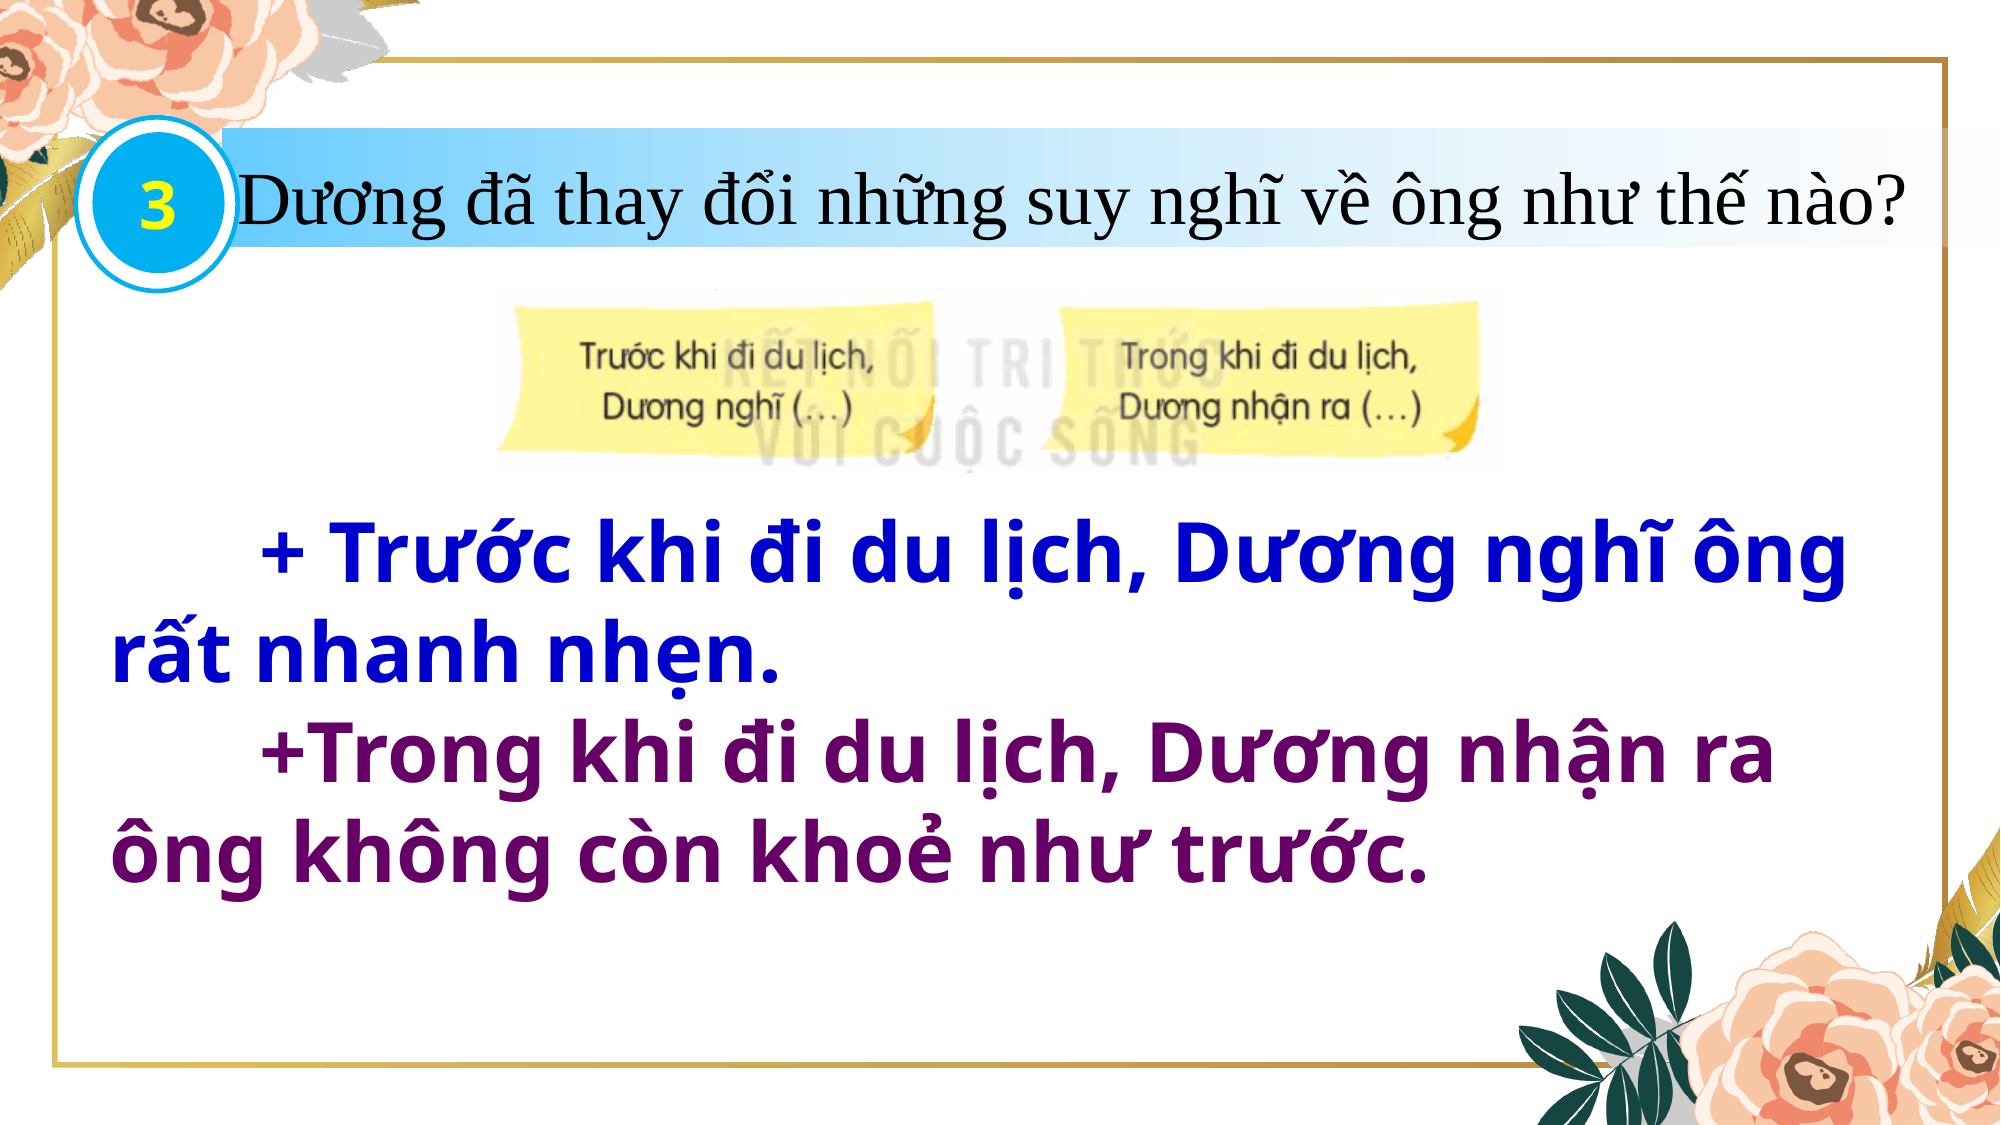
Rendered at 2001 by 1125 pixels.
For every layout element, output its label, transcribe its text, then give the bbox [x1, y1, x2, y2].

picture [1518, 769, 2000, 1125]
picture [0, 0, 528, 324]
picture [497, 289, 1503, 473]
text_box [75, 117, 2000, 291]
text_box + Trước khi đi du lịch, Dương nghĩ ông rất nhanh nhẹn. +Trong khi đi du lịch, Dương nhận ra ông không còn khoẻ như trước. [94, 491, 1906, 907]
